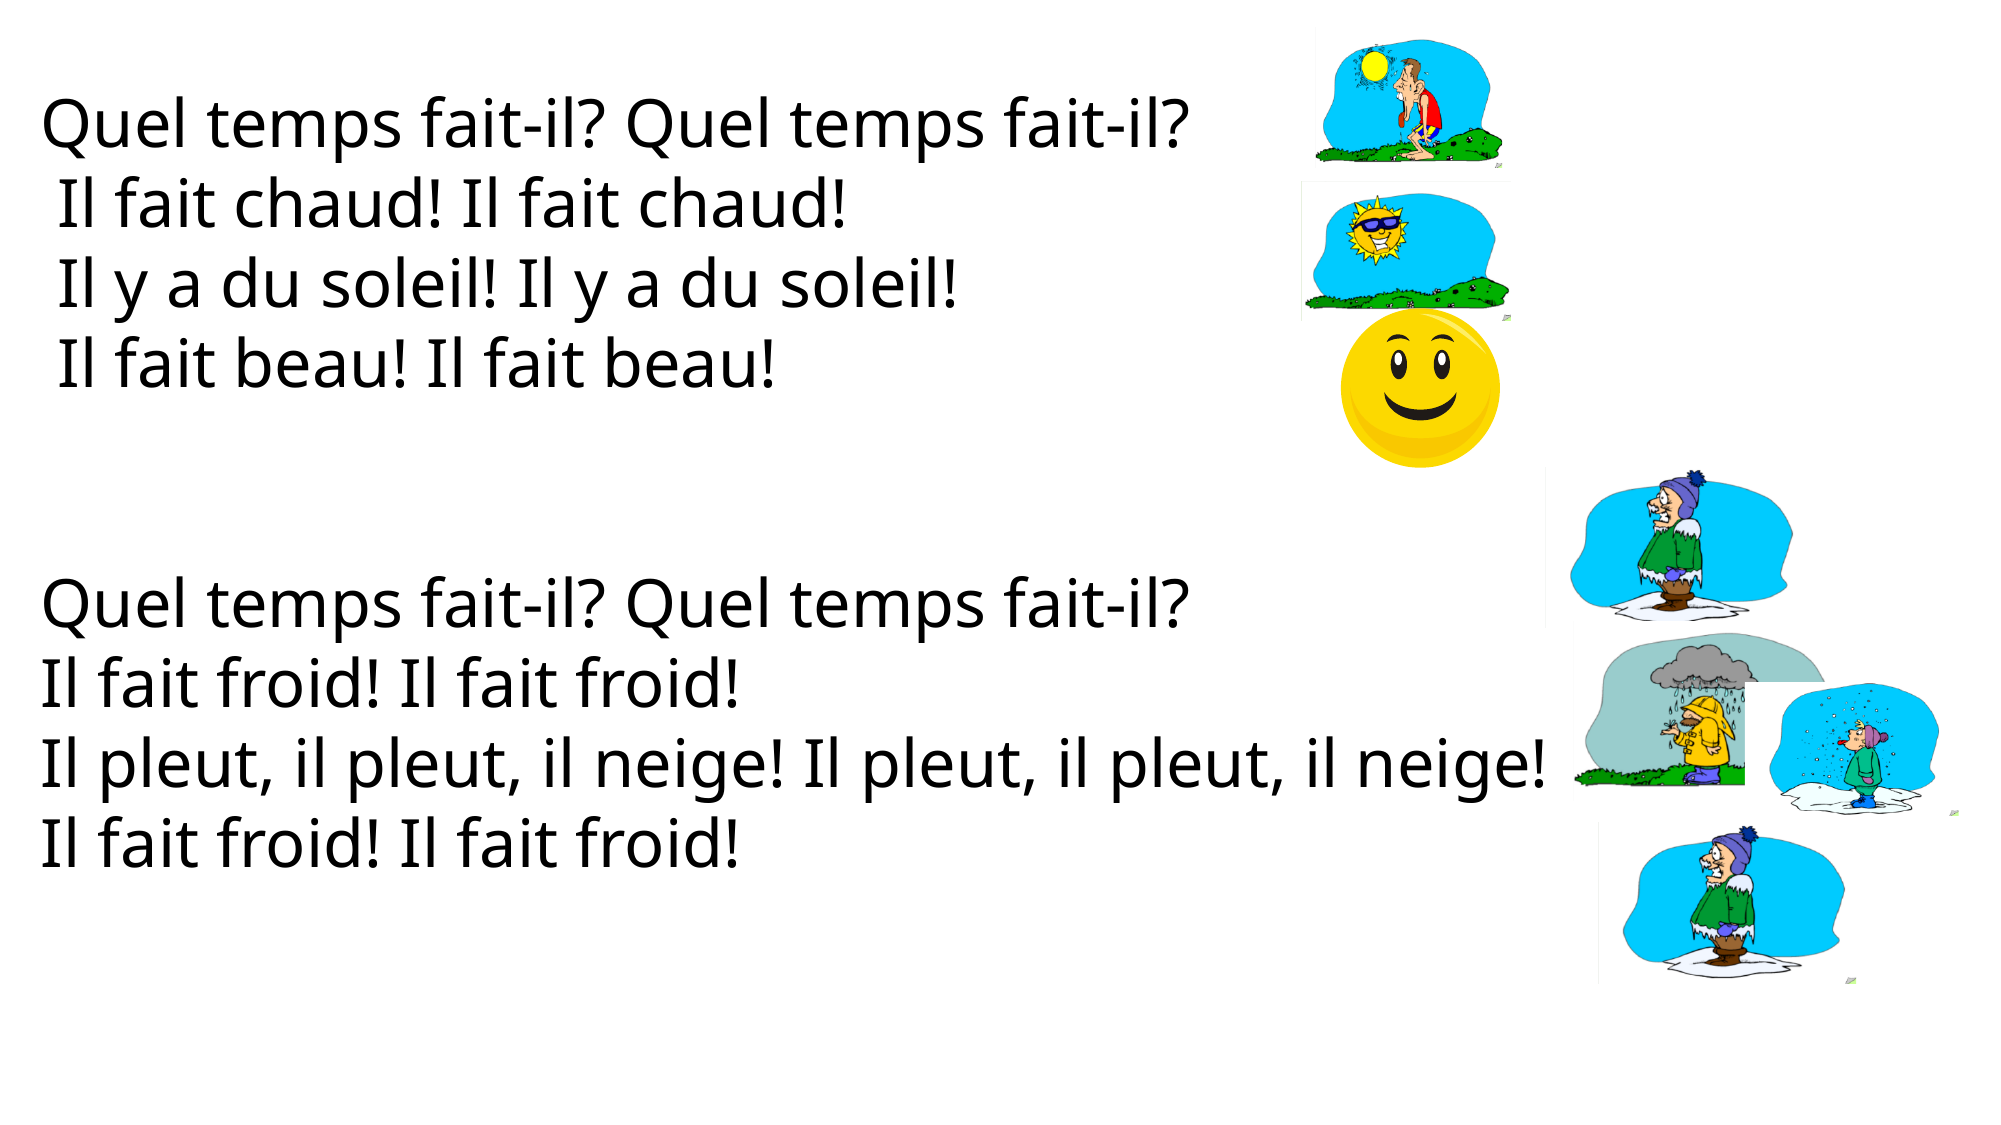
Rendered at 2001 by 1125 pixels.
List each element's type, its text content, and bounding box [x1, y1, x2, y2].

picture [1598, 822, 1857, 984]
picture [1315, 27, 1503, 168]
picture [1545, 467, 1959, 816]
text_box Quel temps fait-il? Quel temps fait-il? Il fait chaud! Il fait chaud! Il y a du soleil! Il y a du soleil! Il fait beau! Il fait beau! Quel temps fait-il? Quel temps fait-il? Il fait froid! Il fait froid! Il pleut, il pleut, il neige! Il pleut, il pleut, il neige! Il fait froid! Il fait froid! [25, 73, 1734, 1044]
picture [1301, 181, 1512, 468]
